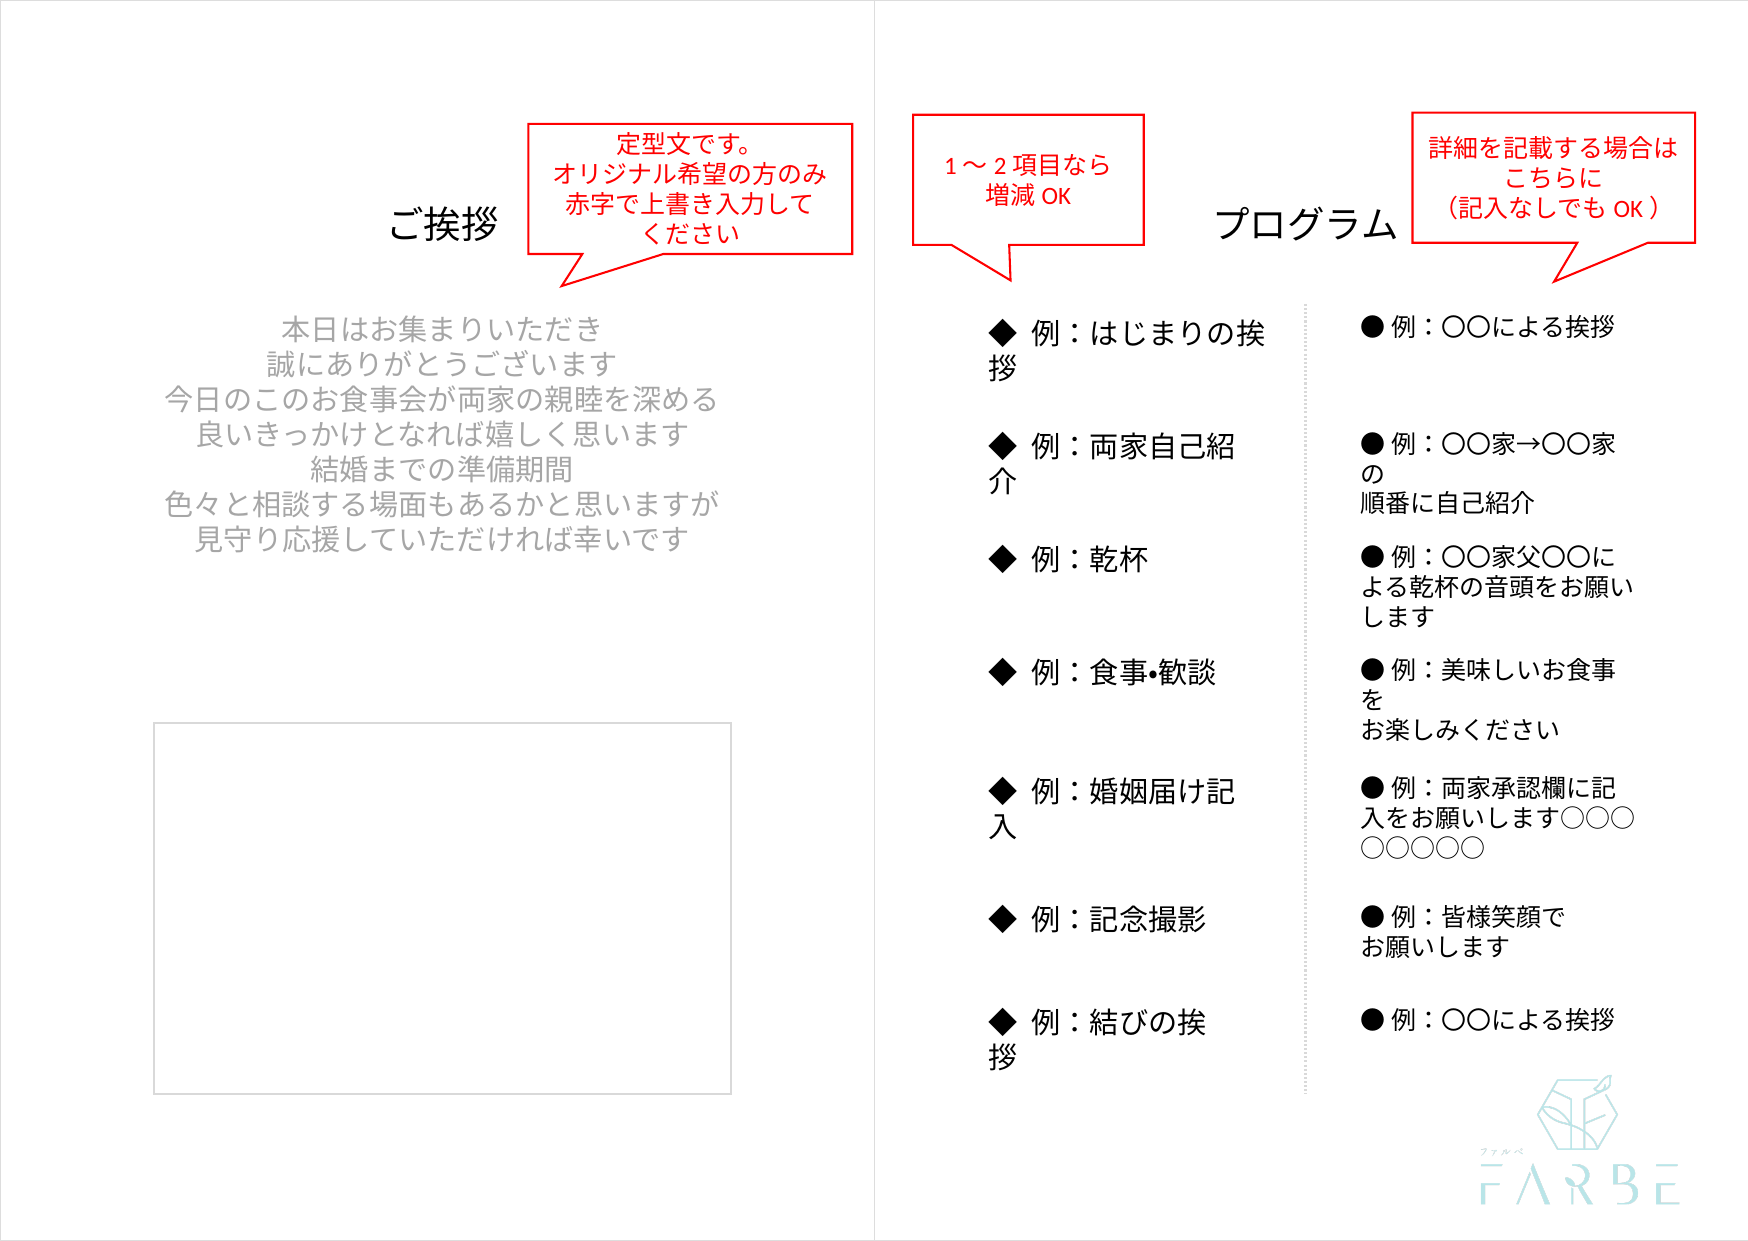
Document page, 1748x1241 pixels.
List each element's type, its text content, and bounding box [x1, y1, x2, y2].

text_box 詳細を記載する場合は こちらに （記入なしでもOK） [1411, 111, 1697, 284]
text_box ◆ 例：結びの挨拶 [973, 996, 1248, 1082]
text_box ●例：〇〇による挨拶 [1345, 997, 1656, 1043]
text_box ●例：皆様笑顔で お願いします [1345, 894, 1656, 969]
text_box ◆ 例：食事・歓談 [973, 647, 1248, 697]
text_box 定型文です。 オリジナル希望の方のみ赤字で上書き入力して ください [527, 122, 854, 288]
text_box [153, 722, 732, 1095]
text_box ●例：〇〇家→〇〇家の 順番に自己紹介 [1345, 420, 1656, 526]
text_box プログラム [1100, 193, 1511, 254]
text_box ◆ 例：記念撮影 [973, 894, 1248, 944]
picture [1431, 1063, 1729, 1216]
text_box ◆ 例：婚姻届け記入 [973, 765, 1281, 851]
text_box 本日はお集まりいただき 誠にありがとうございます 今日のこのお食事会が両家の親睦を深める 良いきっかけとなれば嬉しく思います 結婚までの準備期間 色々と相談する場面もあるかと思いますが 見守り応援していただければ幸いです [68, 303, 817, 564]
text_box ご挨拶 [236, 193, 527, 254]
text_box ●例：〇〇による挨拶 [1345, 303, 1656, 349]
text_box ◆ 例：はじまりの挨拶 [973, 307, 1305, 393]
text_box 1～2項目なら 増減OK [912, 113, 1145, 283]
text_box ●例：〇〇家父〇〇による乾杯の音頭をお願いします [1345, 534, 1656, 639]
text_box ◆ 例：両家自己紹介 [973, 420, 1281, 506]
text_box ●例：美味しいお食事を お楽しみください [1345, 647, 1656, 752]
text_box ◆ 例：乾杯 [973, 533, 1248, 584]
text_box ●例：両家承認欄に記入をお願いします○○○○○○○○ [1345, 765, 1656, 871]
